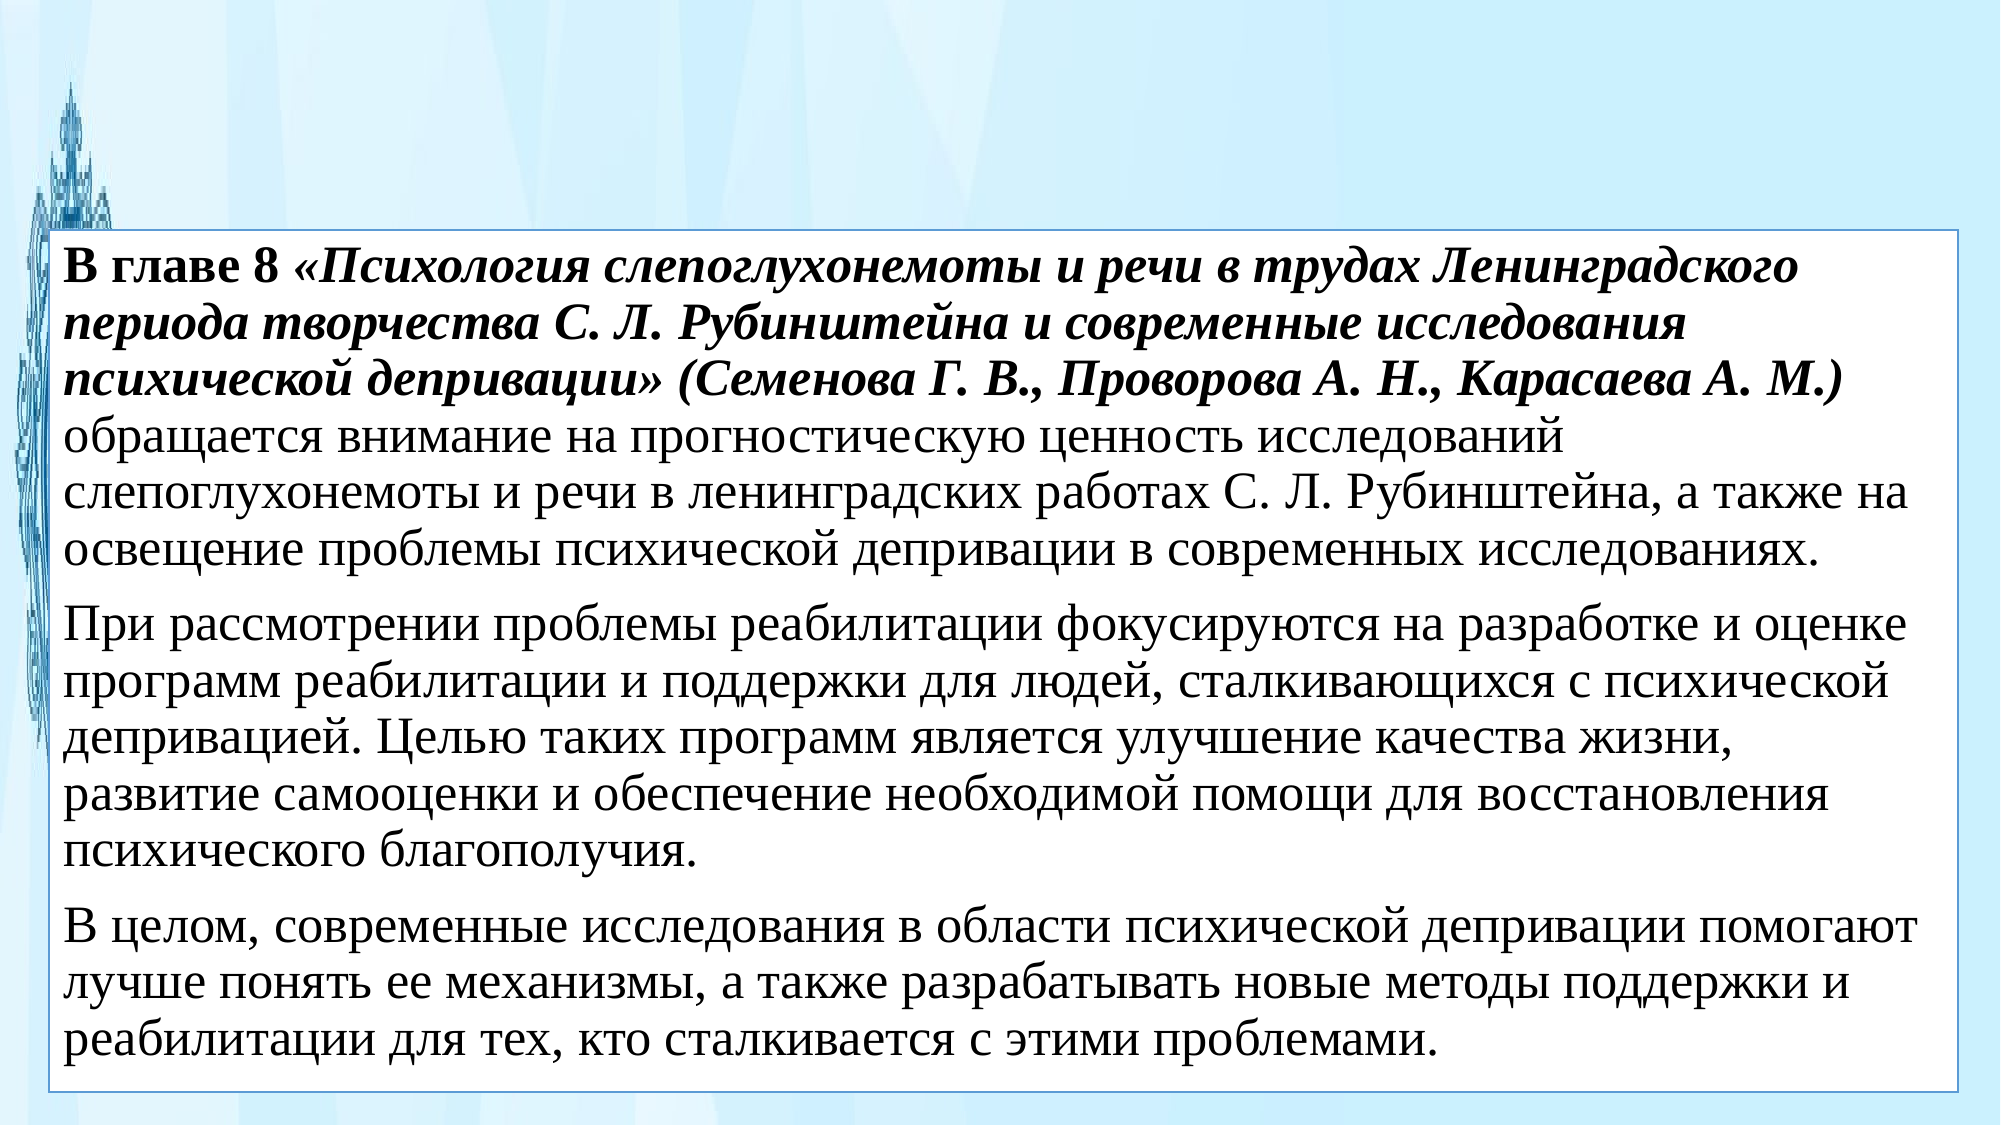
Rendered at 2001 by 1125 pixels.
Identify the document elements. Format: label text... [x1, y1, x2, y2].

list В главе 8 «Психология слепоглухонемоты и речи в трудах Ленинградского периода творчества С. Л. Рубинштейна и современные исследования психической депривации» (Семенова Г. В., Проворова А. Н., Карасаева А. М.) обращается внимание на прогностическую ценность исследований слепоглухонемоты и речи в ленинградских работах С. Л. Рубинштейна, а также на освещение проблемы психической депривации в современных исследованиях. При рассмотрении проблемы реабилитации фокусируются на разработке и оценке программ реабилитации и поддержки для людей, сталкивающихся с психической депривацией. Целью таких программ является улучшение качества жизни, развитие самооценки и обеспечение необходимой помощи для восстановления психического благополучия. В целом, современные исследования в области психической депривации помогают лучше понять ее механизмы, а также разрабатывать новые методы поддержки и реабилитации для тех, кто сталкивается с этими проблемами. [48, 229, 1959, 1093]
picture [0, 0, 2001, 1125]
